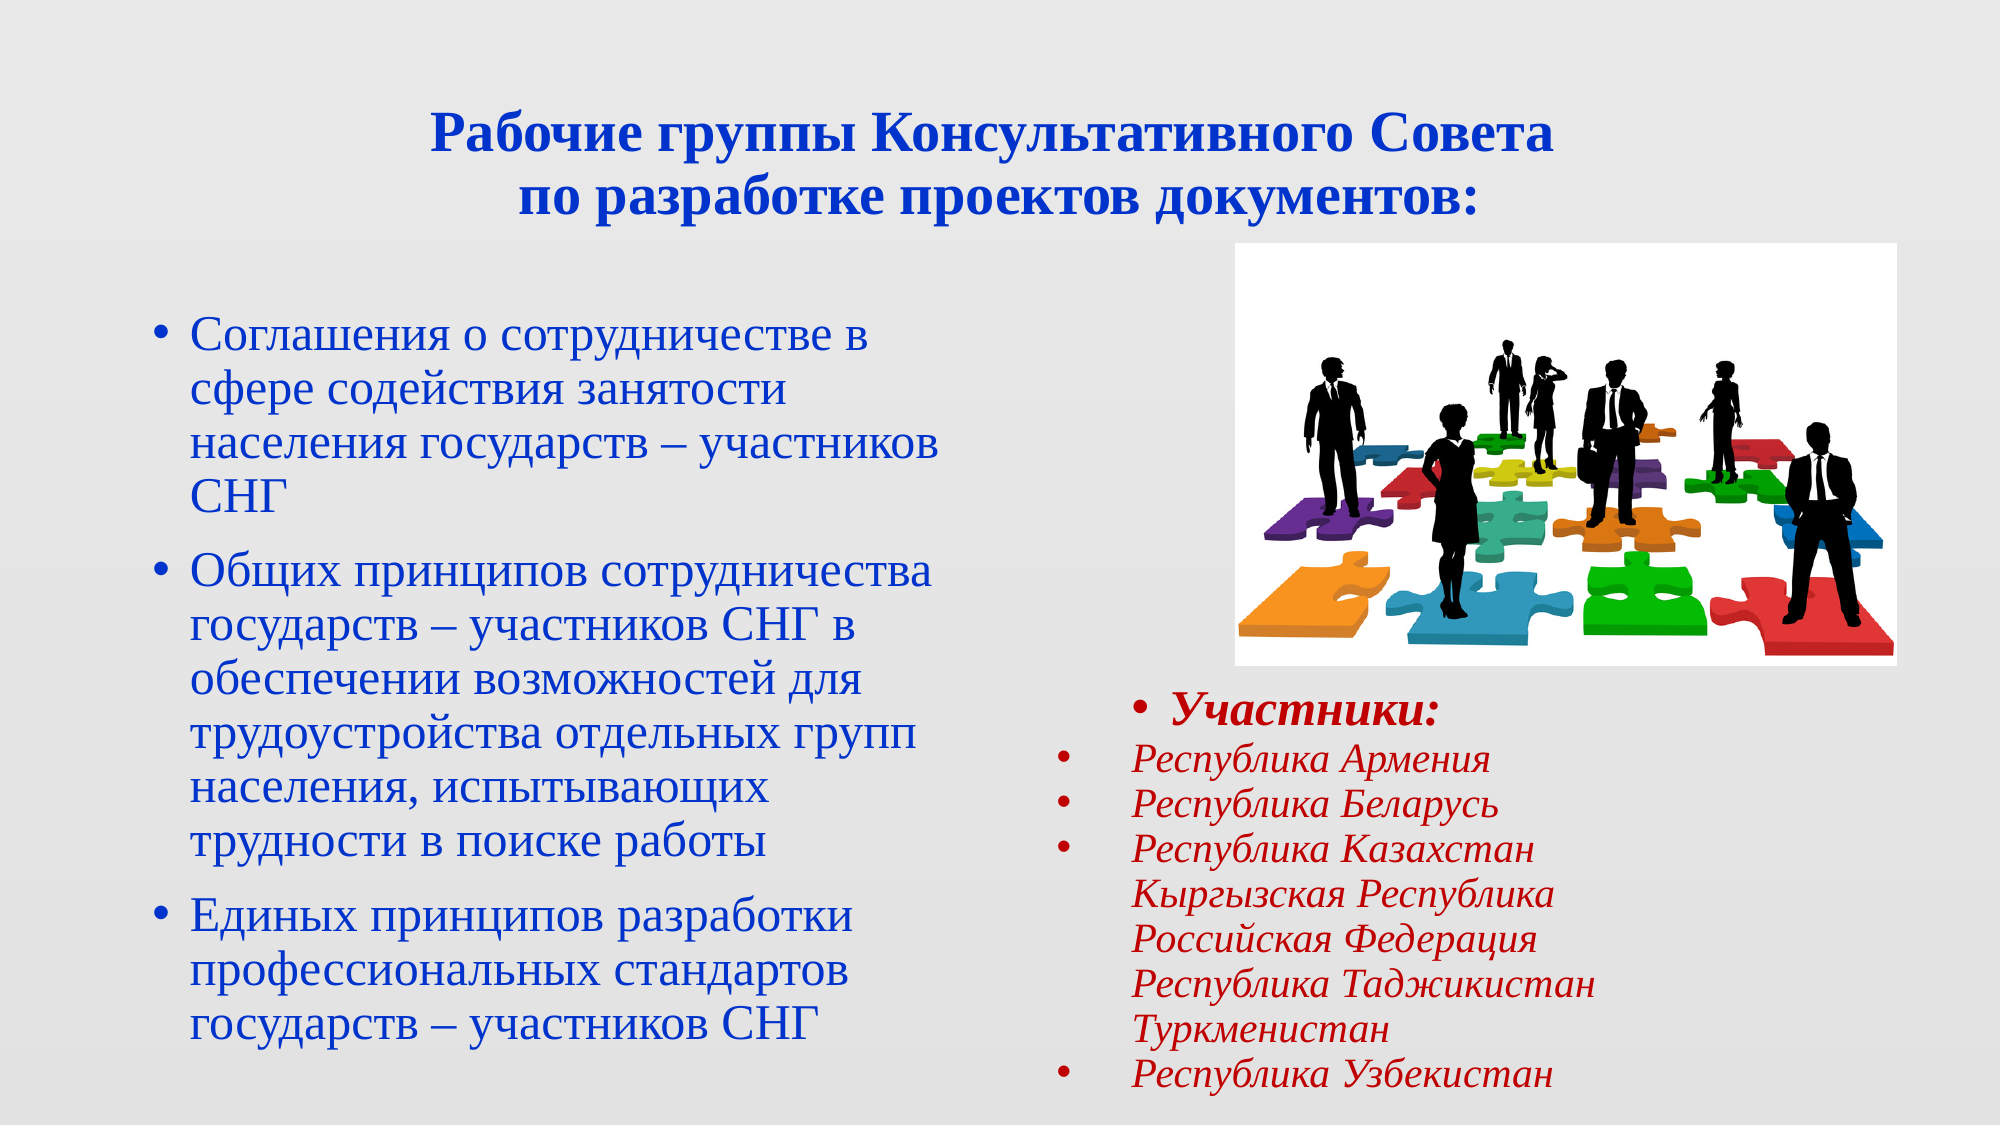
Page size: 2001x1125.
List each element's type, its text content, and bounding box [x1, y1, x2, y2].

list Участники: Республика Армения Республика Беларусь Республика Казахстан Кыргызская Республика Российская Федерация Республика Таджикистан Туркменистан Республика Узбекистан [1041, 674, 1892, 1125]
list Соглашения о сотрудничестве в сфере содействия занятости населения государств – участников СНГ Общих принципов сотрудничества государств – участников СНГ в обеспечении возможностей для трудоустройства отдельных групп населения, испытывающих трудности в поиске работы Единых принципов разработки профессиональных стандартов государств – участников СНГ [137, 299, 988, 1014]
title Рабочие группы Консультативного Совета по разработке проектов документов: [137, 55, 1863, 274]
picture [1235, 243, 1897, 667]
